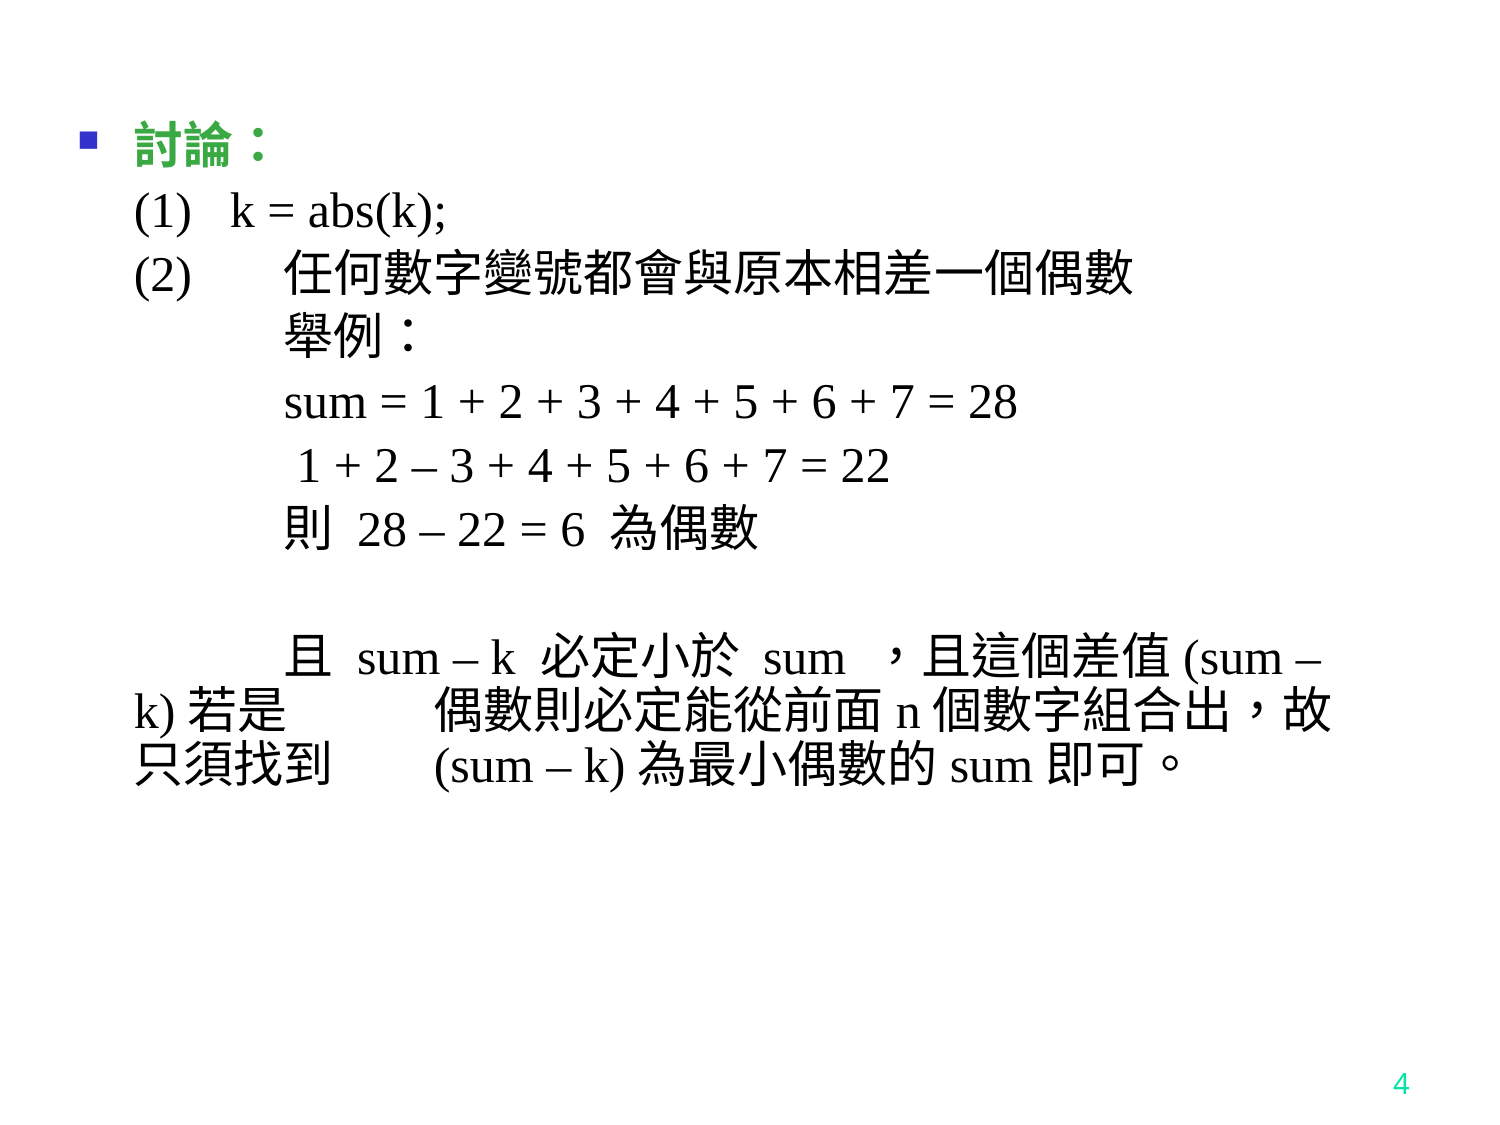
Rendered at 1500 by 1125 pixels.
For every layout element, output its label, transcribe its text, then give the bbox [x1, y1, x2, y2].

slide_number 4 [1112, 1037, 1426, 1113]
list 討論： (1) k = abs(k); (2) 任何數字變號都會與原本相差一個偶數 舉例： sum = 1 + 2 + 3 + 4 + 5 + 6 + 7 = 28 1 + 2 – 3 + 4 + 5 + 6 + 7 = 22 則 28 – 22 = 6 為偶數 且 sum – k 必定小於 sum ，且這個差值(sum – k)若是 偶數則必定能從前面n個數字組合出，故只須找到 (sum – k)為最小偶數的sum即可。 [62, 112, 1388, 1035]
